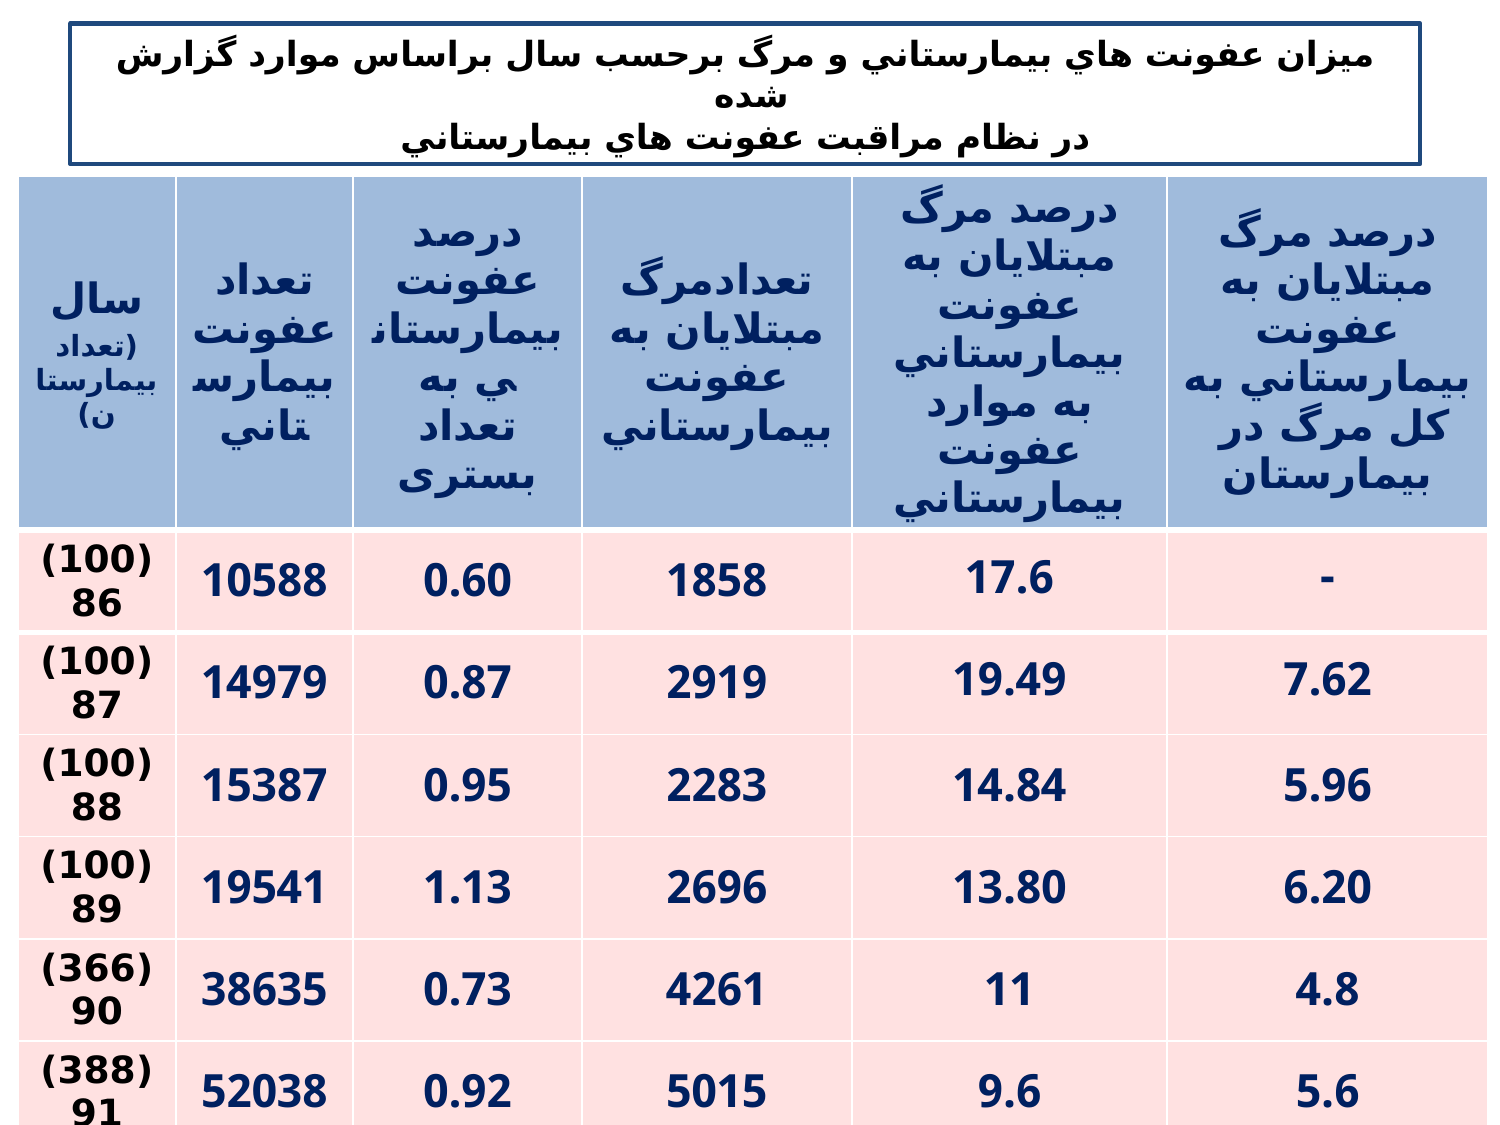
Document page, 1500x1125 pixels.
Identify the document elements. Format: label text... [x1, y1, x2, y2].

table_header تعدادمرگ مبتلايان به عفونت بيمارستاني [583, 177, 851, 527]
table_cell 5015 [583, 1042, 851, 1125]
table_cell 6.20 [1168, 837, 1487, 938]
table_cell 0.73 [354, 940, 581, 1040]
table_cell 11 [853, 940, 1166, 1040]
table_cell (366)90 [19, 940, 175, 1040]
table_cell 38635 [177, 940, 352, 1040]
table_cell 2919 [583, 635, 851, 734]
table_cell 14979 [177, 635, 352, 734]
table_cell 14.84 [853, 735, 1166, 836]
table_header تعداد عفونت بيمارستاني [177, 177, 352, 527]
title میزان عفونت هاي بيمارستاني و مرگ برحسب سال براساس موارد گزارش شده در نظام مراقبت عفونت هاي بيمارستاني [70, 23, 1421, 164]
table_cell 1858 [583, 533, 851, 630]
table_cell 1.13 [354, 837, 581, 938]
table_cell 19541 [177, 837, 352, 938]
table_header درصد مرگ مبتلايان به عفونت بيمارستاني به موارد عفونت بيمارستاني [853, 177, 1166, 527]
table_cell 2283 [583, 735, 851, 836]
table_cell 4.8 [1168, 940, 1487, 1040]
table_cell 15387 [177, 735, 352, 836]
table_header سال (تعداد بيمارستان) [19, 177, 175, 527]
table_cell 52038 [177, 1042, 352, 1125]
table_cell (388)91 [19, 1042, 175, 1125]
table_cell 2696 [583, 837, 851, 938]
table_cell 0.87 [354, 635, 581, 734]
table_cell 0.92 [354, 1042, 581, 1125]
table_cell 5.96 [1168, 735, 1487, 836]
table_cell 13.80 [853, 837, 1166, 938]
table_header درصد مرگ مبتلايان به عفونت بيمارستاني به كل مرگ در بيمارستان [1168, 177, 1487, 527]
table_cell (100)88 [19, 735, 175, 836]
table_header درصد عفونت بيمارستاني به تعداد بستری [354, 177, 581, 527]
table_cell 5.6 [1168, 1042, 1487, 1125]
table_cell 17.6 [853, 533, 1166, 630]
table_cell 19.49 [853, 635, 1166, 734]
table_cell (100)87 [19, 635, 175, 734]
table_cell 7.62 [1168, 635, 1487, 734]
table_cell (100)86 [19, 533, 175, 630]
table_cell 9.6 [853, 1042, 1166, 1125]
table_cell 10588 [177, 533, 352, 630]
table_cell (100)89 [19, 837, 175, 938]
table_cell 0.95 [354, 735, 581, 836]
table_cell 4261 [583, 940, 851, 1040]
table_cell 0.60 [354, 533, 581, 630]
table_cell - [1168, 533, 1487, 630]
